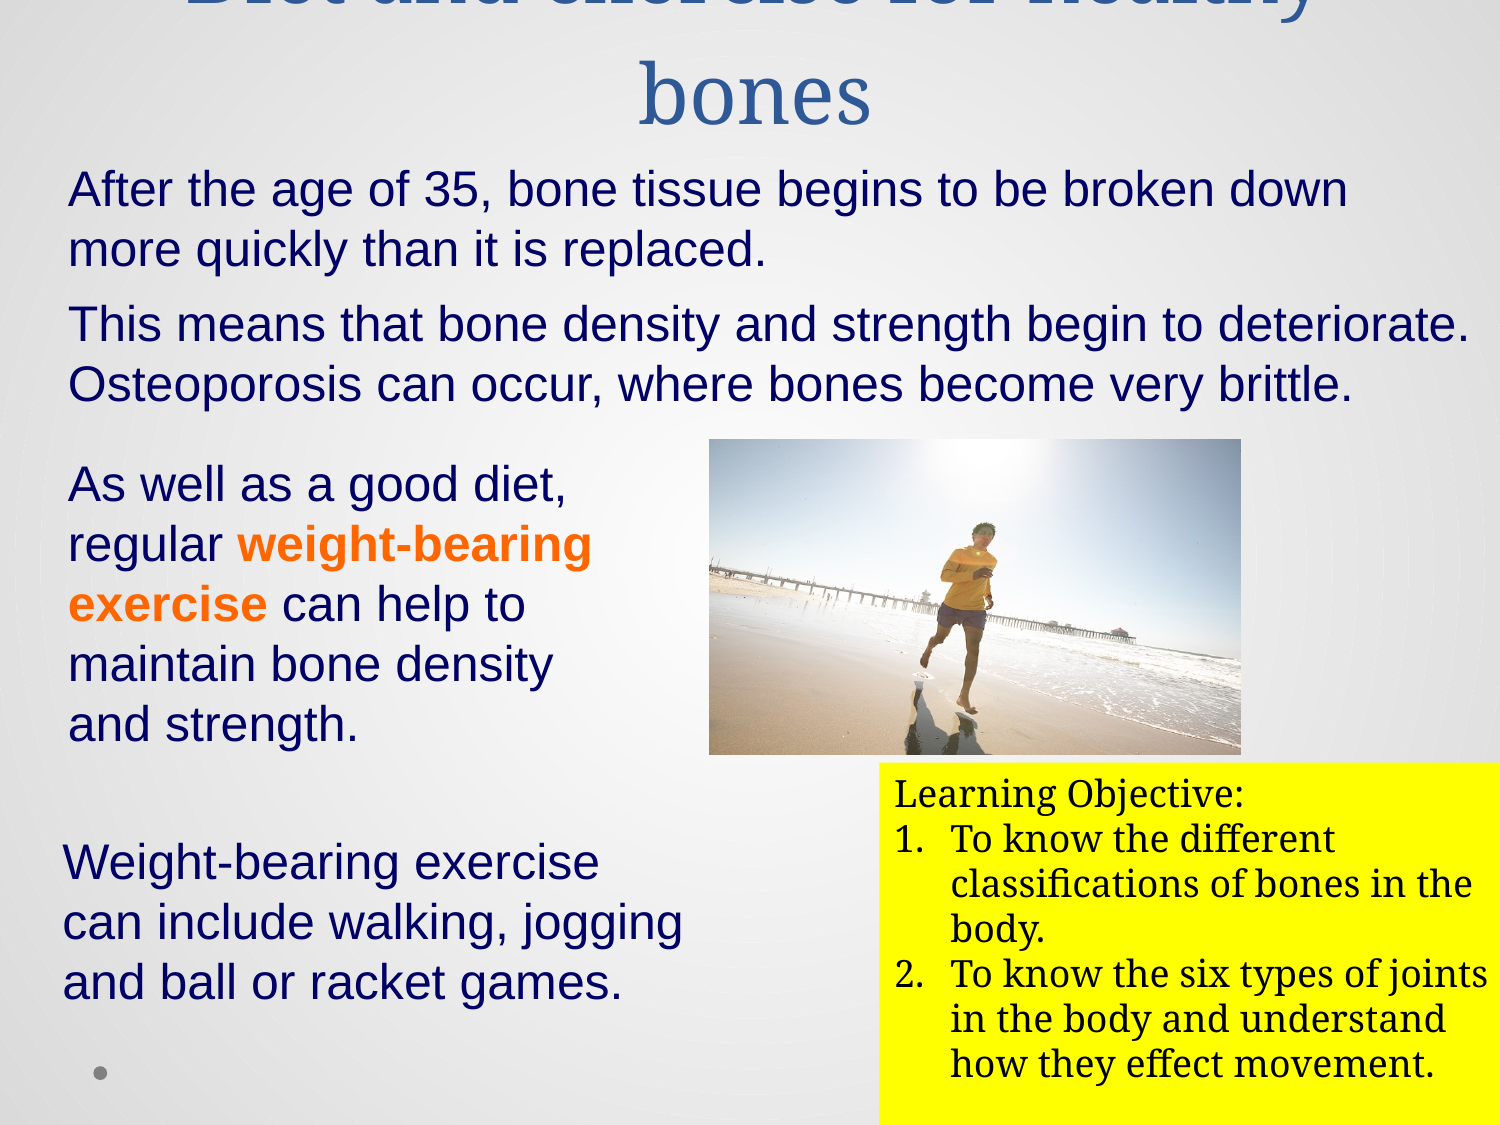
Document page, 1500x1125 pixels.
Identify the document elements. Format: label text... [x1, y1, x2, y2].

text_box After the age of 35, bone tissue begins to be broken down more quickly than it is replaced. This means that bone density and strength begin to deteriorate. Osteoporosis can occur, where bones become very brittle. [53, 148, 1500, 419]
title Diet and exercise for healthy bones [80, 0, 1431, 148]
picture [709, 438, 1241, 756]
text_box Weight-bearing exercise can include walking, jogging and ball or racket games. [47, 822, 710, 1017]
text_box Learning Objective: To know the different classifications of bones in the body. To know the six types of joints in the body and understand how they effect movement. [879, 762, 1500, 1125]
text_box As well as a good diet, regular weight-bearing exercise can help to maintain bone density and strength. [53, 443, 656, 759]
